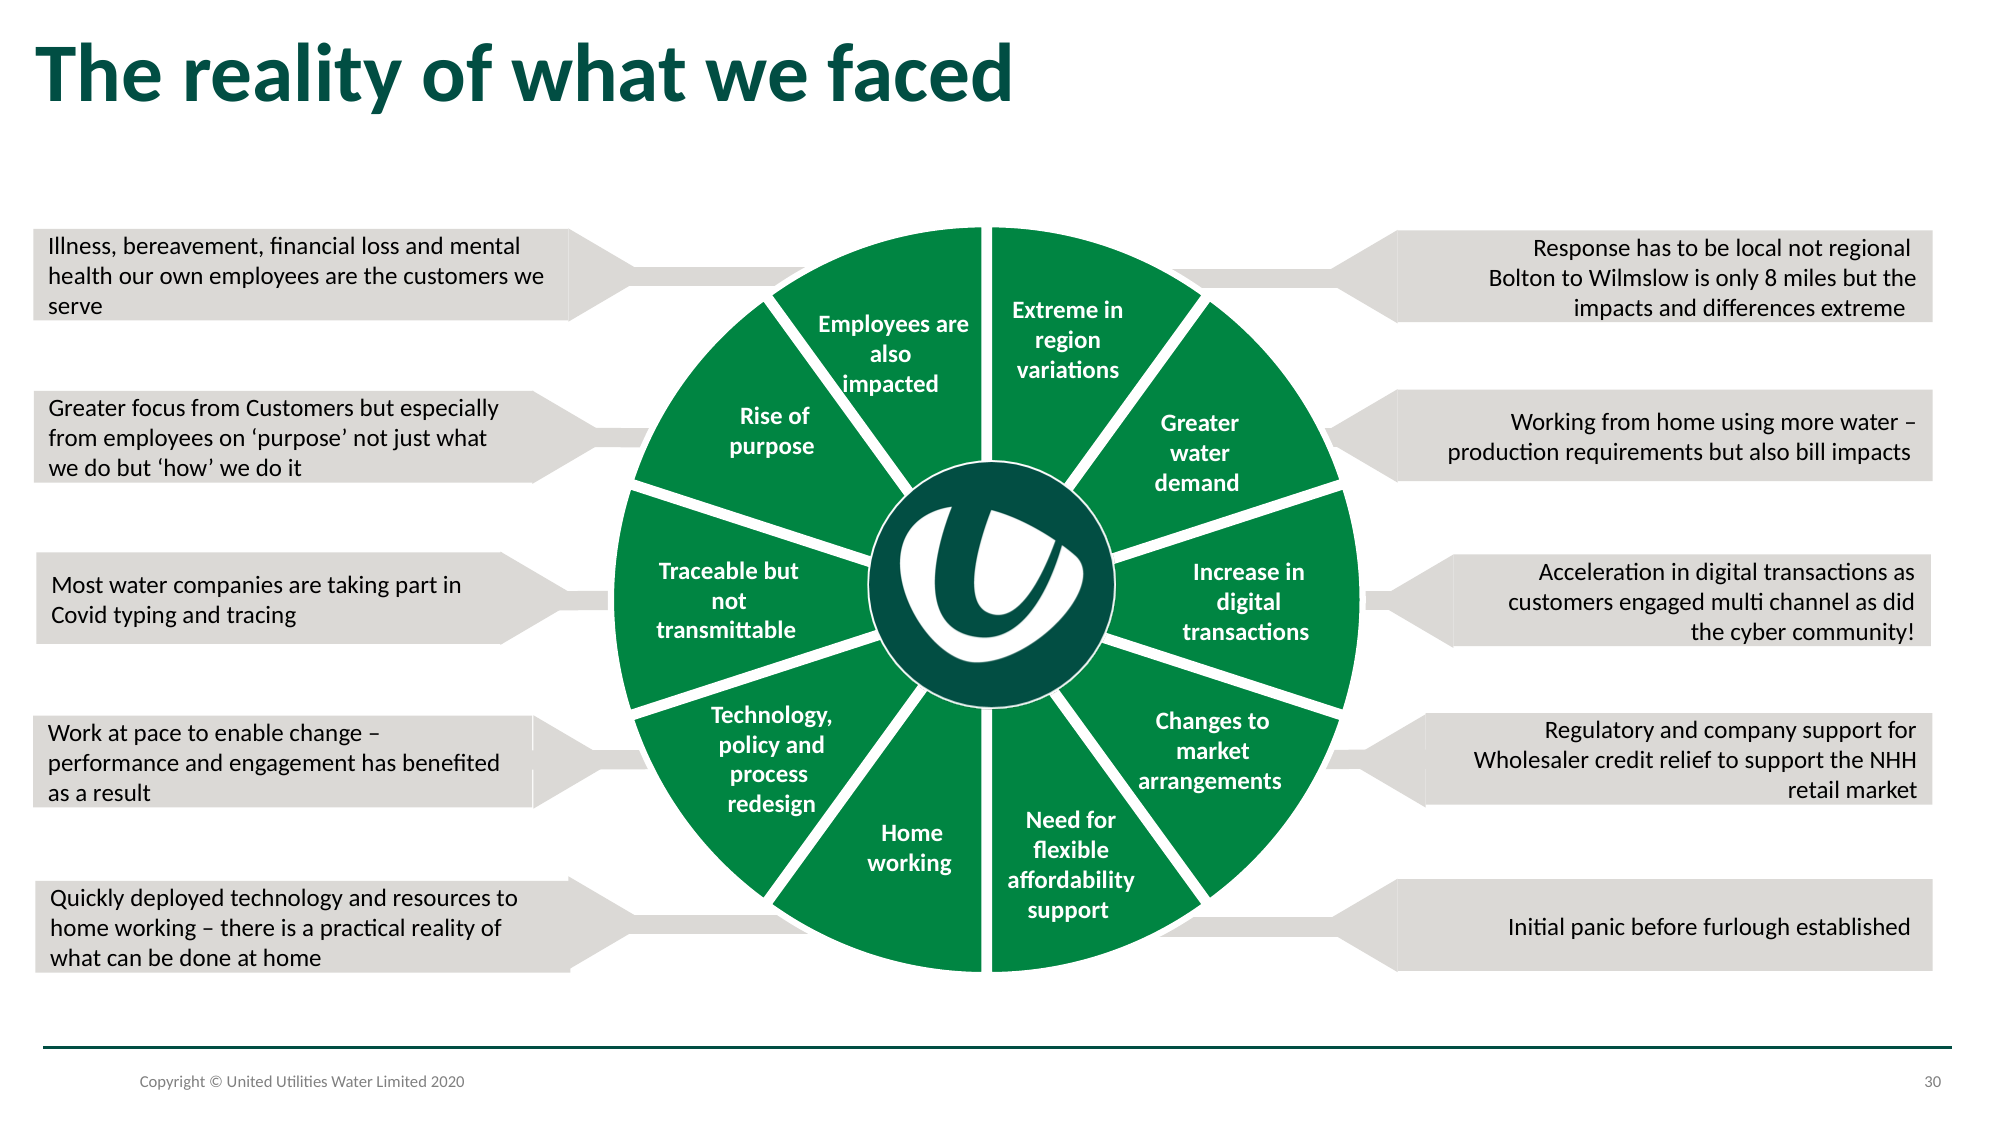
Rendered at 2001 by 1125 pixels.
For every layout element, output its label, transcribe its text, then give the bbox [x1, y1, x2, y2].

text_box The reality of what we faced [35, 29, 1435, 206]
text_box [129, 208, 1845, 992]
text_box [33, 390, 129, 484]
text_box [1845, 229, 1933, 324]
text_box Regulatory and company support for Wholesaler credit relief to support the NHH retail market [1845, 712, 1933, 806]
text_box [33, 228, 129, 322]
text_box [35, 876, 129, 973]
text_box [1845, 554, 1931, 648]
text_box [1845, 878, 1933, 973]
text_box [1845, 389, 1933, 483]
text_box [33, 715, 129, 809]
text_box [36, 551, 129, 645]
picture [867, 460, 1136, 742]
